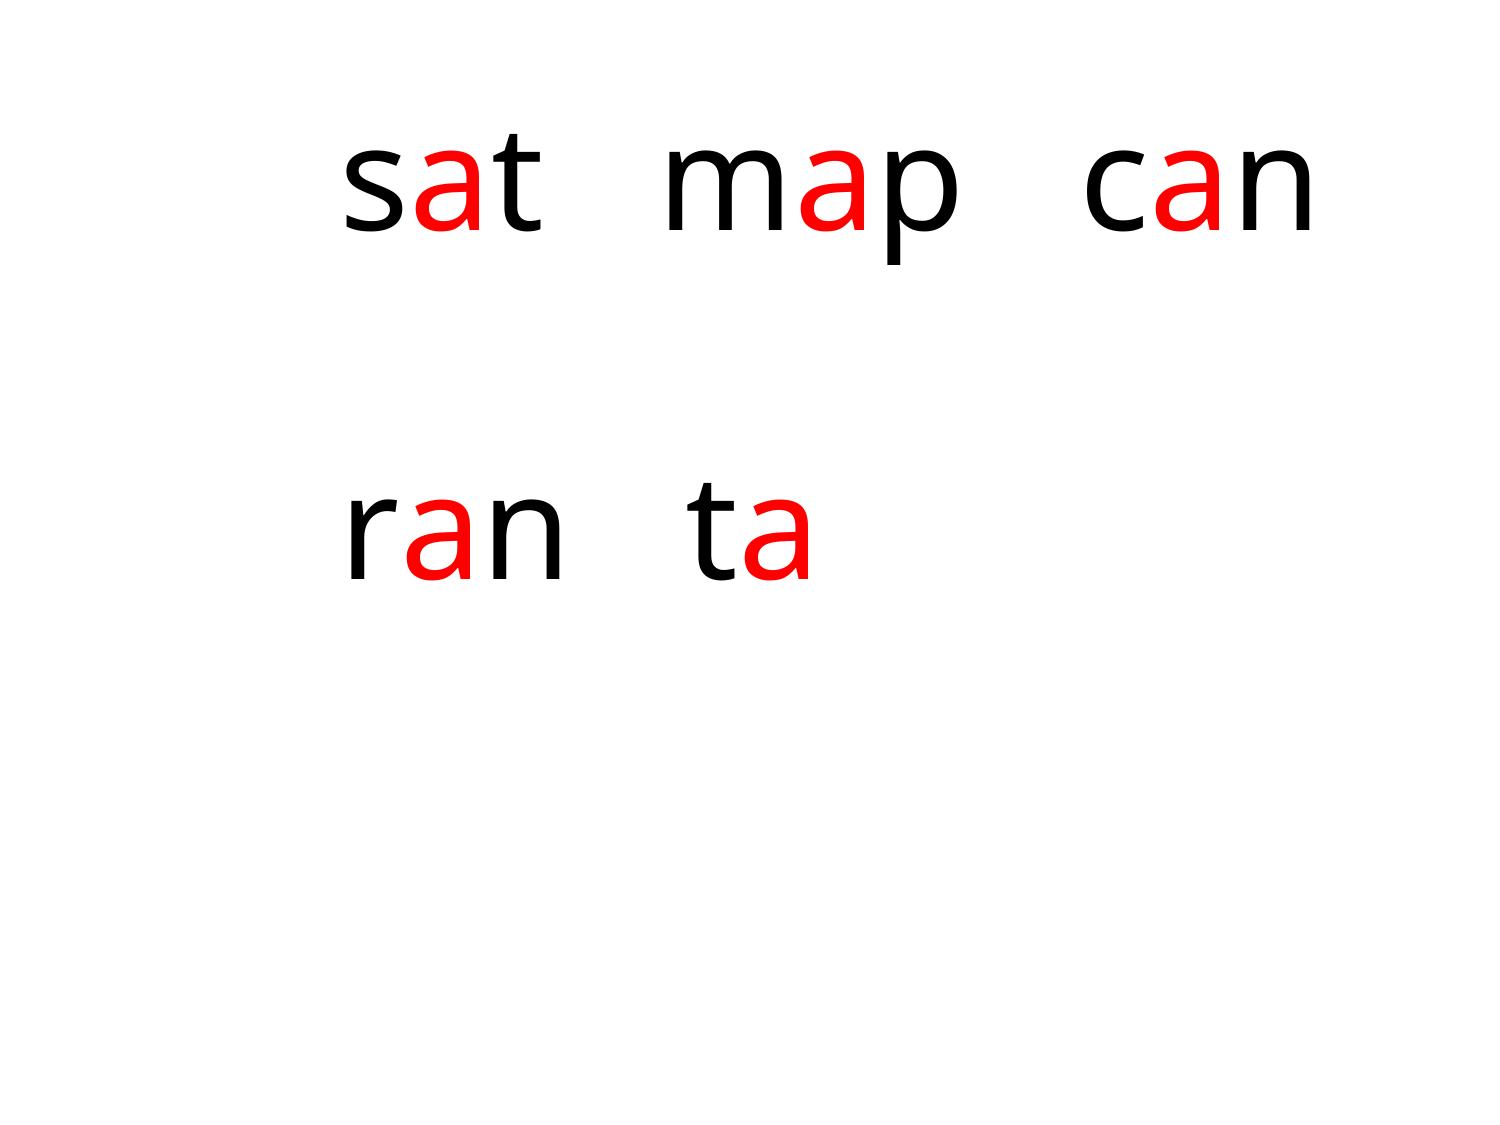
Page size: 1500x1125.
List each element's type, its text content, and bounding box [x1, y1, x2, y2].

text_box sat map can ran ta [25, 76, 1487, 617]
